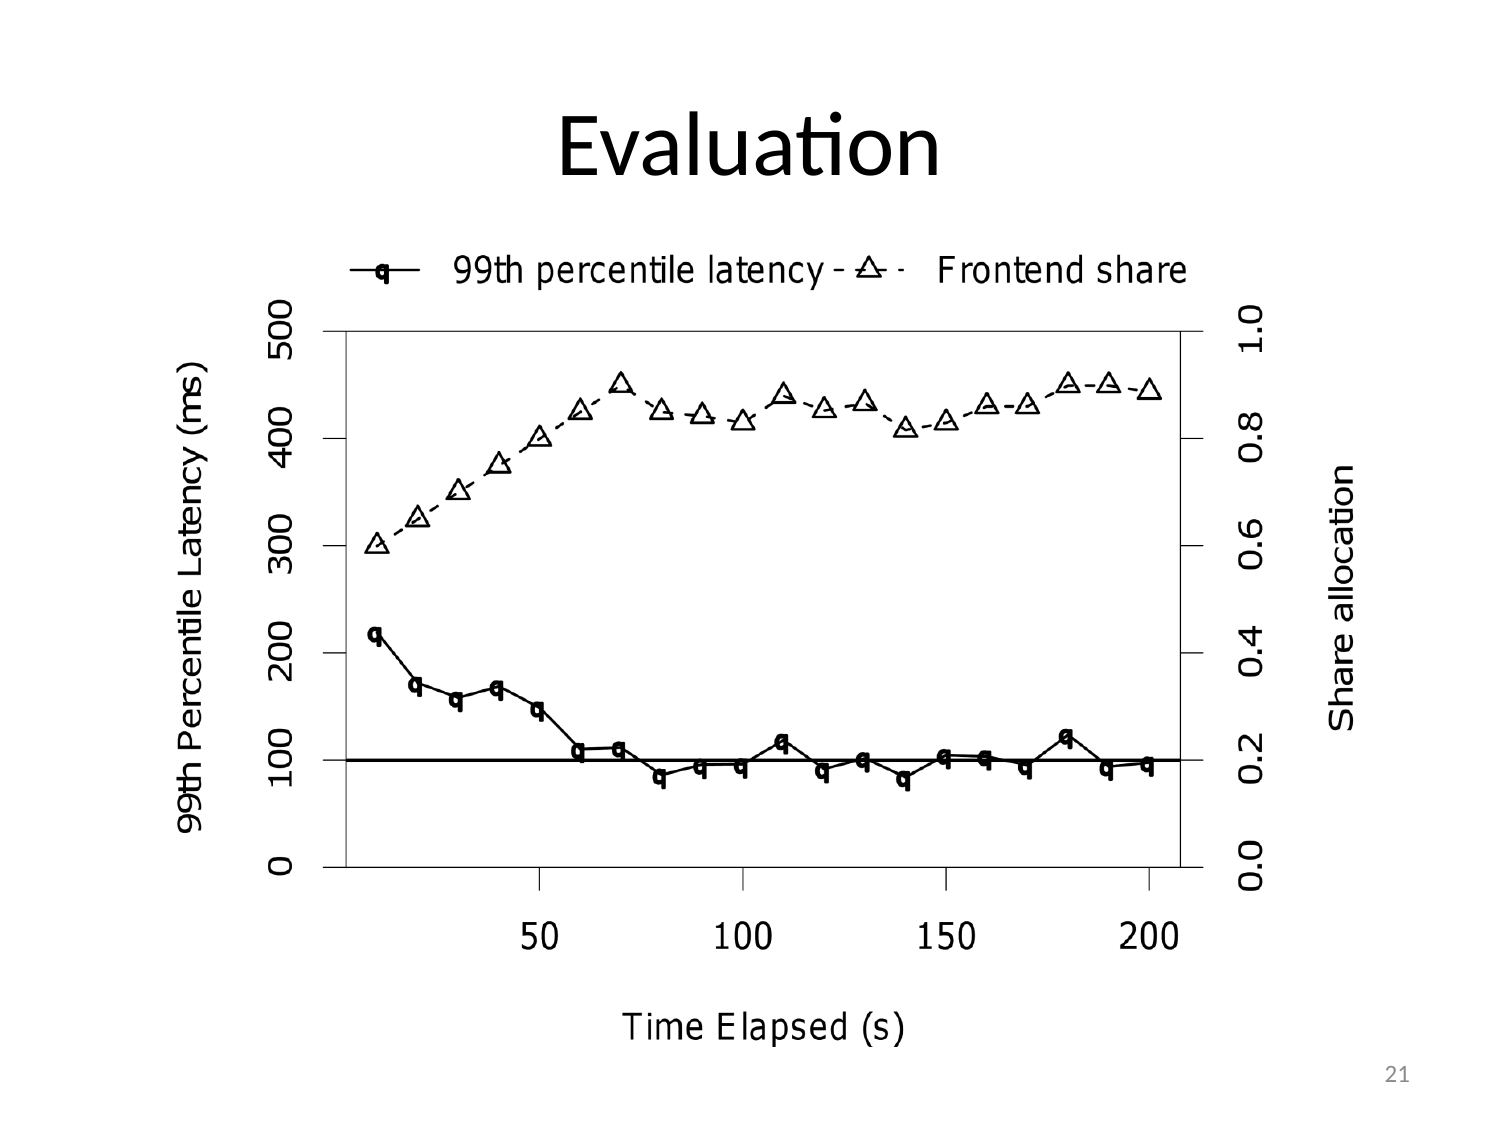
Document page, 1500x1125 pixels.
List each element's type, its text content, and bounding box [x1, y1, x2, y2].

title Evaluation [75, 45, 1425, 233]
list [149, 187, 1386, 1063]
slide_number 21 [1074, 1042, 1425, 1103]
